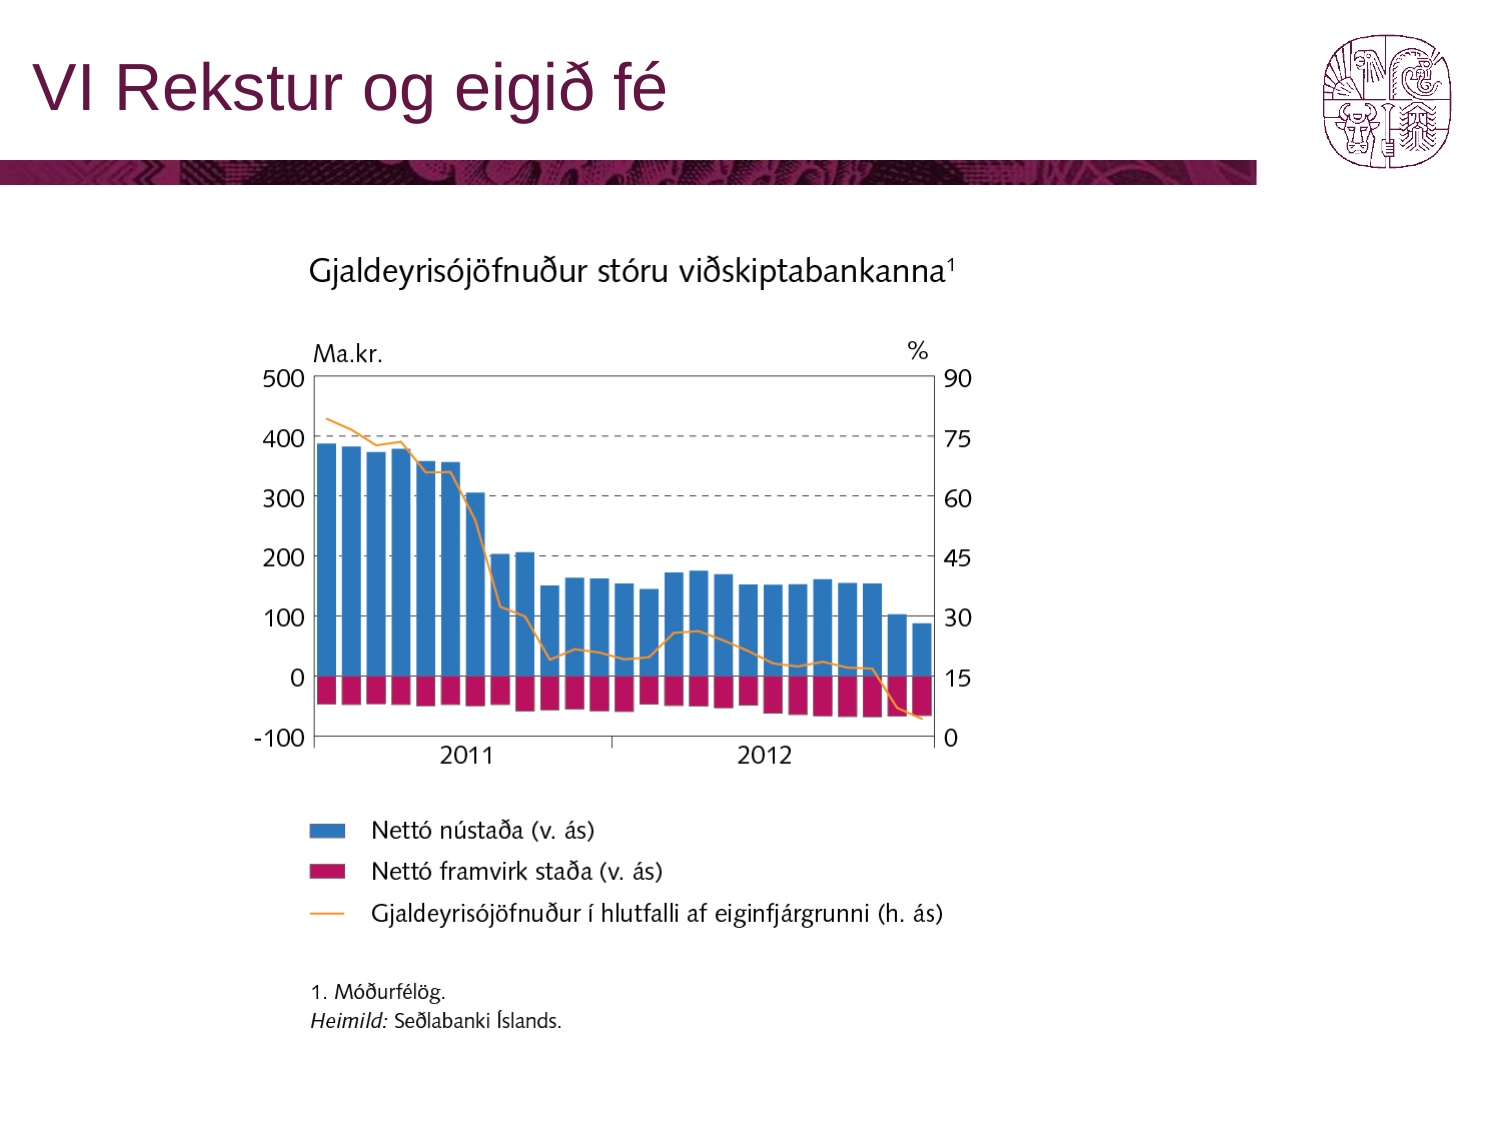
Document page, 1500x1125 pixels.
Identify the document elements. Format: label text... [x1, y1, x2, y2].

title VI Rekstur og eigið fé [17, 19, 1247, 149]
picture [1316, 31, 1456, 173]
picture [253, 243, 973, 1033]
picture [0, 160, 1258, 185]
